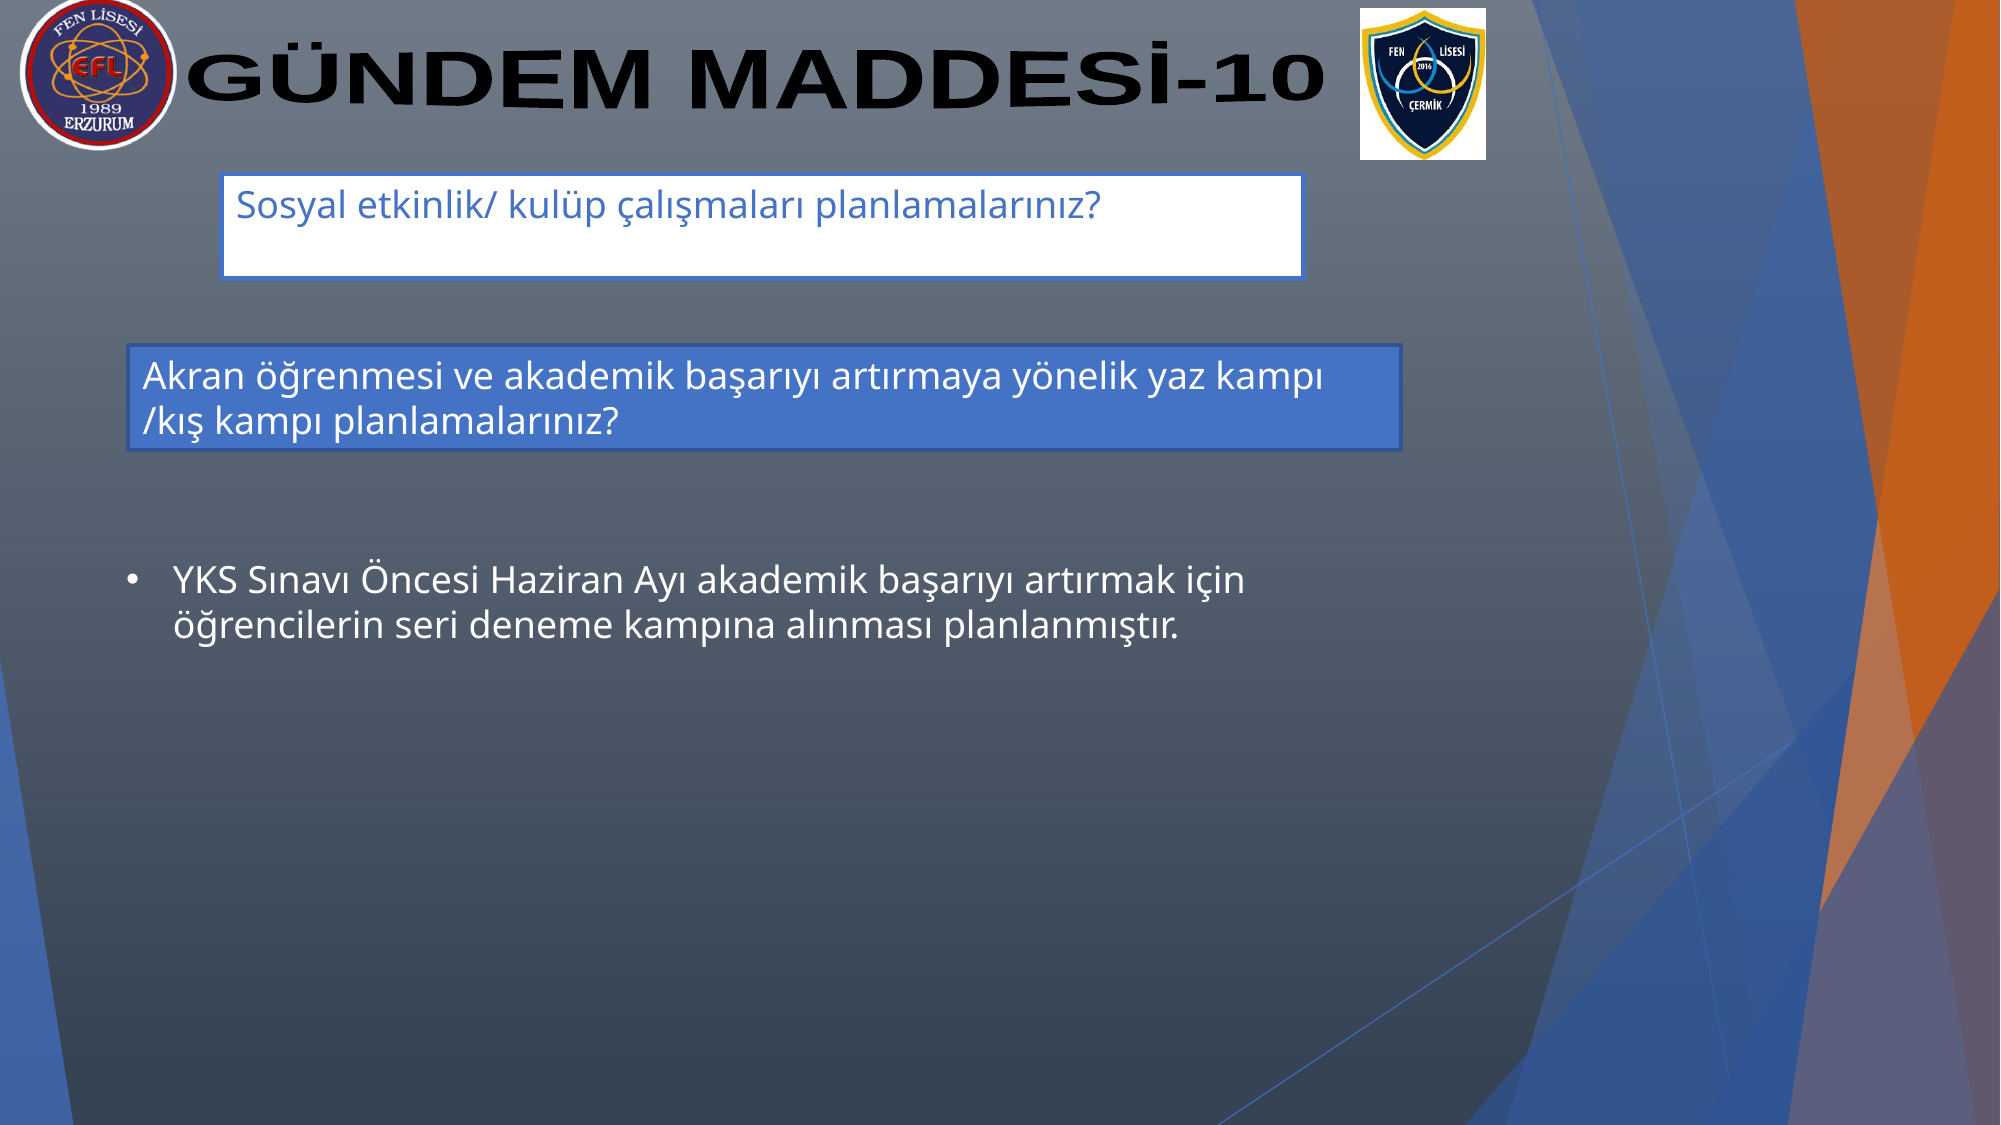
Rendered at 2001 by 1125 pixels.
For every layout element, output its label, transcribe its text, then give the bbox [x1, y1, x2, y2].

picture [16, 0, 182, 153]
text_box Akran öğrenmesi ve akademik başarıyı artırmaya yönelik yaz kampı /kış kampı planlamalarınız? [126, 343, 1403, 452]
picture [1360, 8, 1487, 161]
text_box Sosyal etkinlik/ kulüp çalışmaları planlamalarınız? [219, 172, 1306, 281]
text_box YKS Sınavı Öncesi Haziran Ayı akademik başarıyı artırmak için öğrencilerin seri deneme kampına alınması planlanmıştır. [111, 503, 1454, 654]
text_box [80, 484, 1590, 641]
